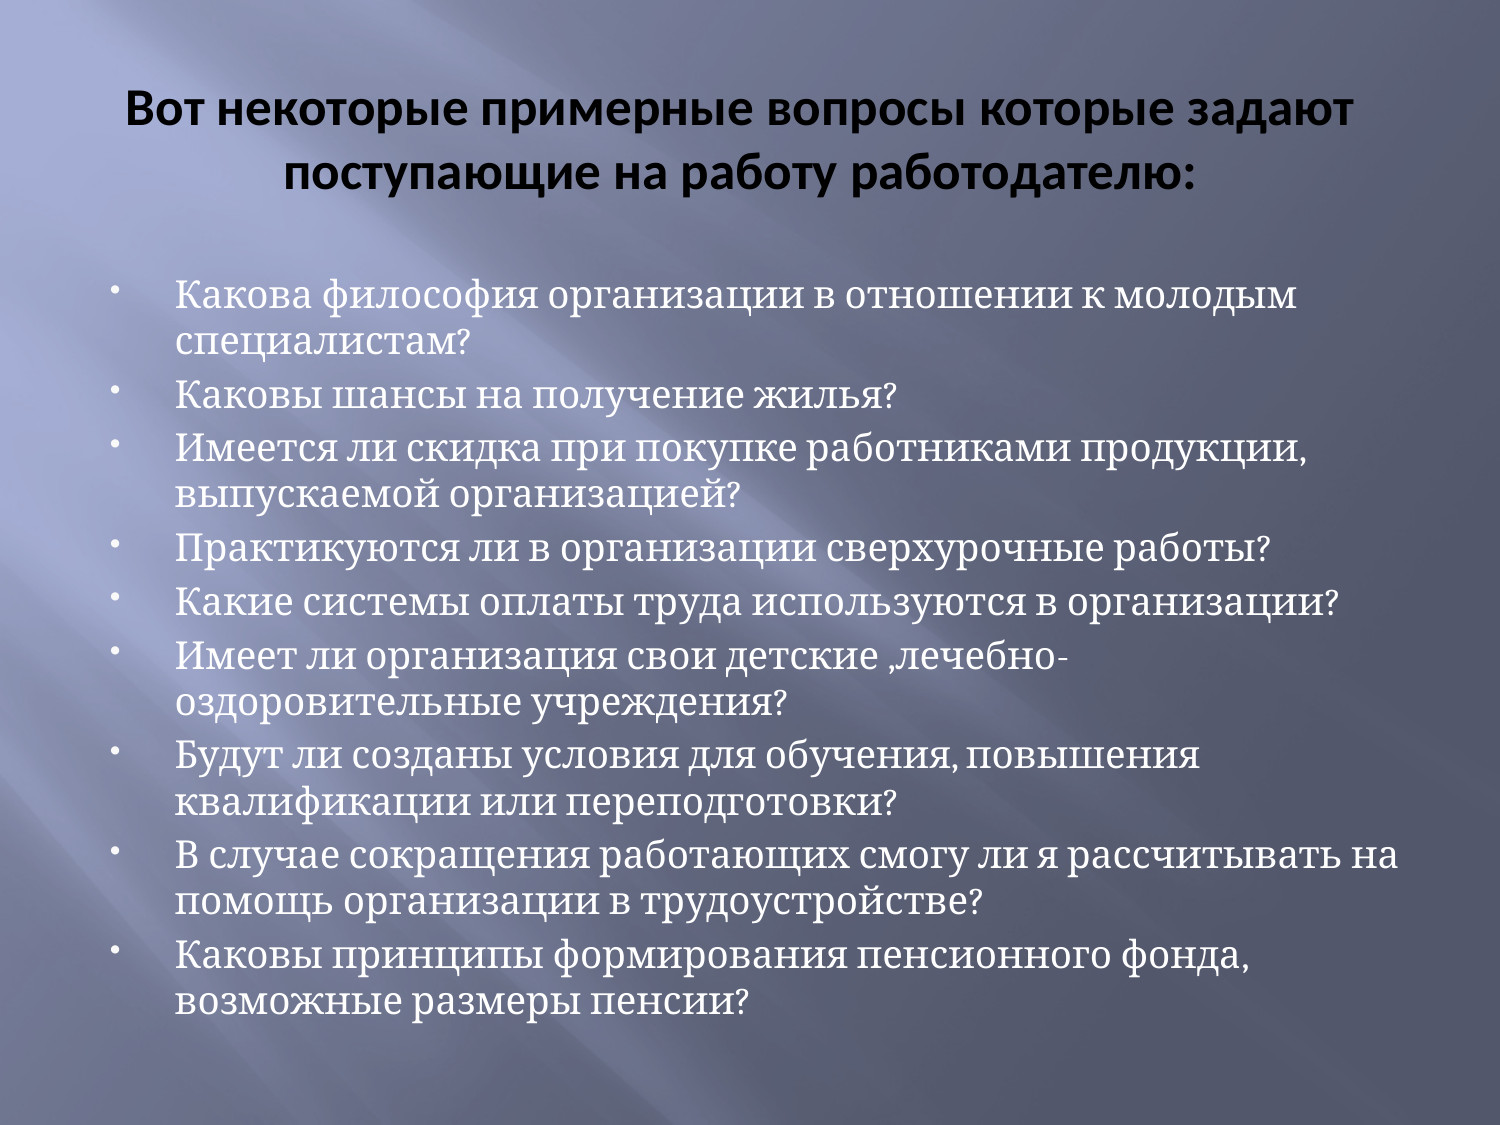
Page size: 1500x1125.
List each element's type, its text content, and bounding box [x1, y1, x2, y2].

list Какова философия организации в отношении к молодым специалистам? Каковы шансы на получение жилья? Имеется ли скидка при покупке работниками продукции, выпускаемой организацией? Практикуются ли в организации сверхурочные работы? Какие системы оплаты труда используются в организации? Имеет ли организация свои детские ,лечебно-оздоровительные учреждения? Будут ли созданы условия для обучения, повышения квалификации или переподготовки? В случае сокращения работающих смогу ли я рассчитывать на помощь организации в трудоустройстве? Каковы принципы формирования пенсионного фонда, возможные размеры пенсии? [75, 262, 1425, 1035]
title Вот некоторые примерные вопросы которые задают поступающие на работу работодателю: [75, 0, 1407, 262]
